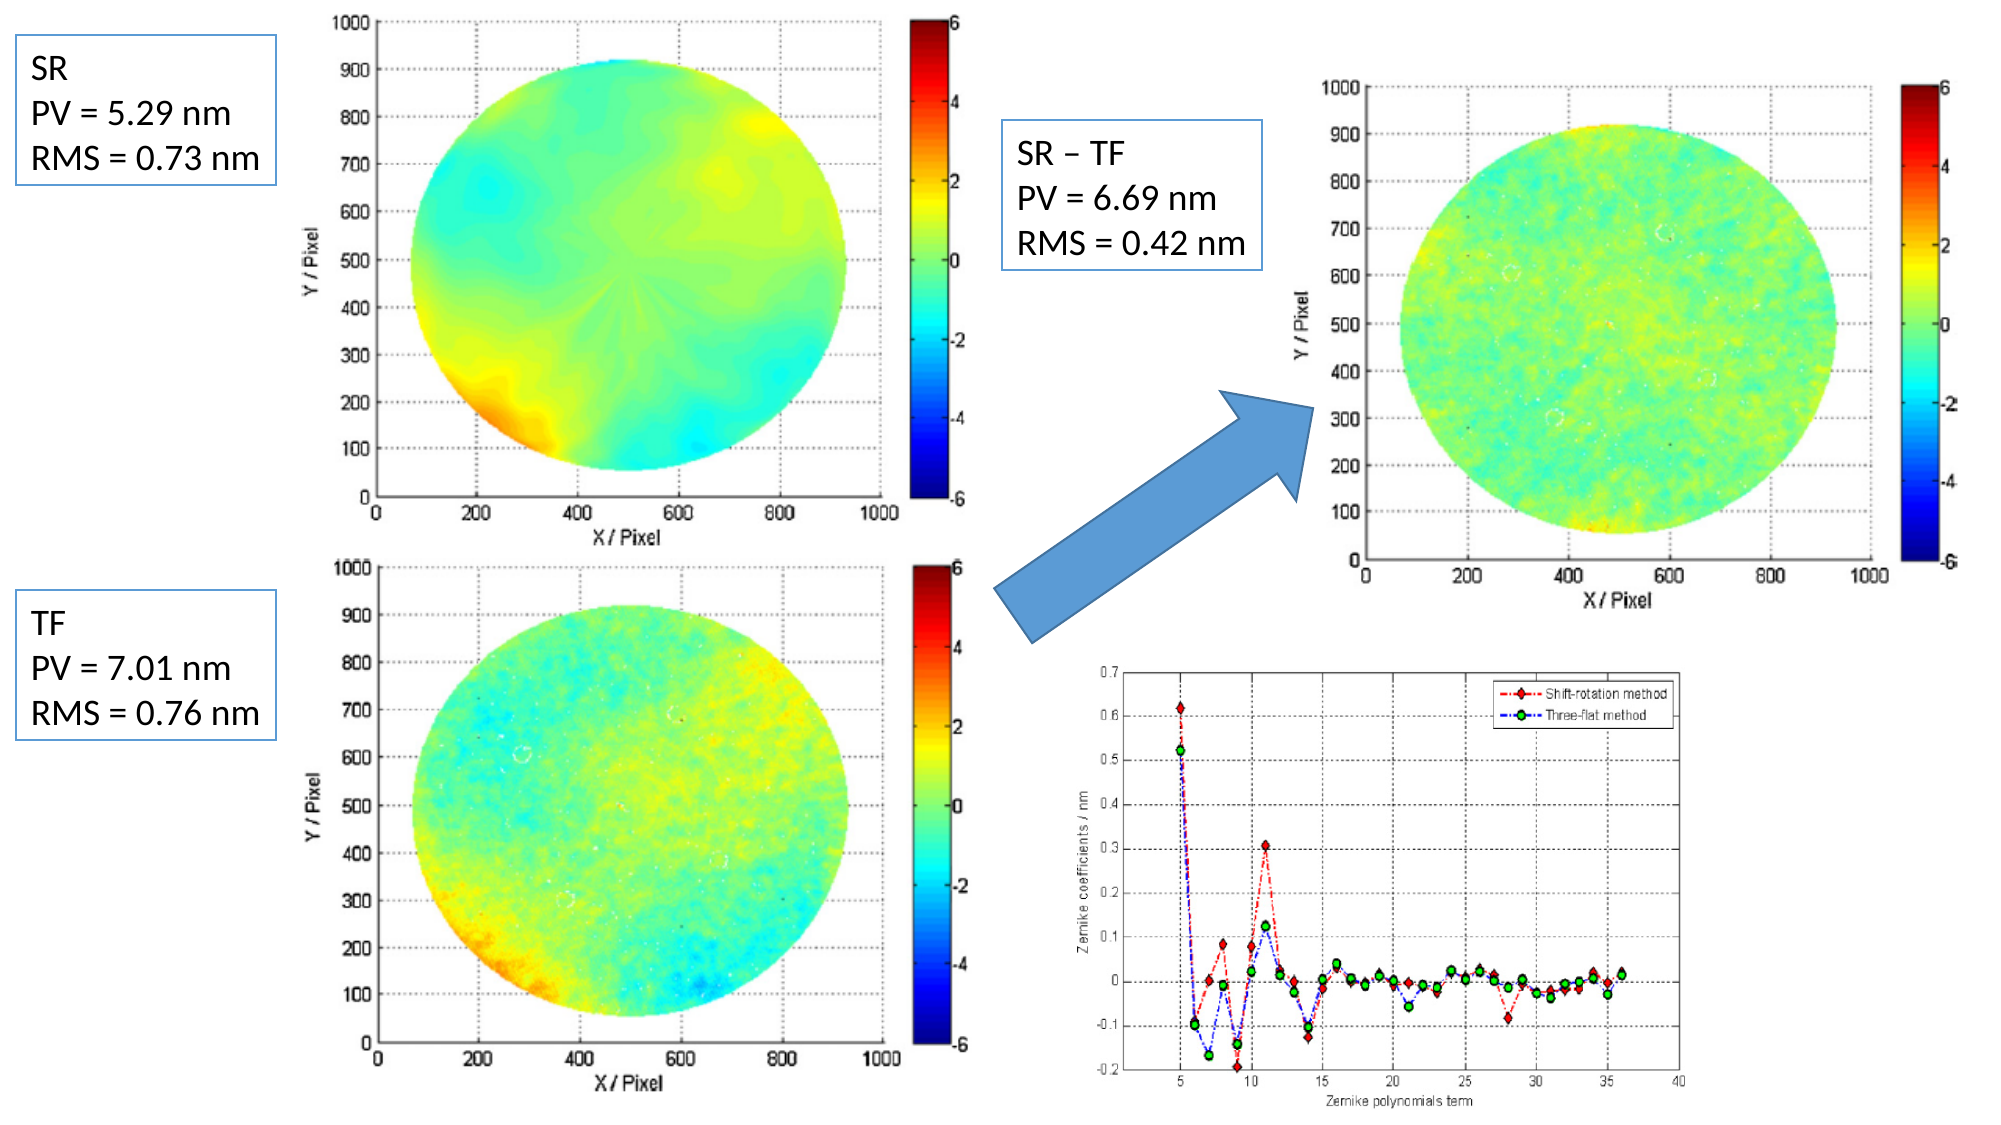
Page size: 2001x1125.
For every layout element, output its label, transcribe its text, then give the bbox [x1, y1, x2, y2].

text_box [993, 389, 1274, 645]
picture [1064, 653, 1696, 1118]
text_box TF PV = 7.01 nm RMS = 0.76 nm [15, 589, 272, 741]
text_box SR – TF PV = 6.69 nm RMS = 0.42 nm [1001, 119, 1263, 271]
picture [1274, 61, 1964, 615]
picture [272, 0, 993, 1104]
text_box SR PV = 5.29 nm RMS = 0.73 nm [15, 34, 277, 186]
